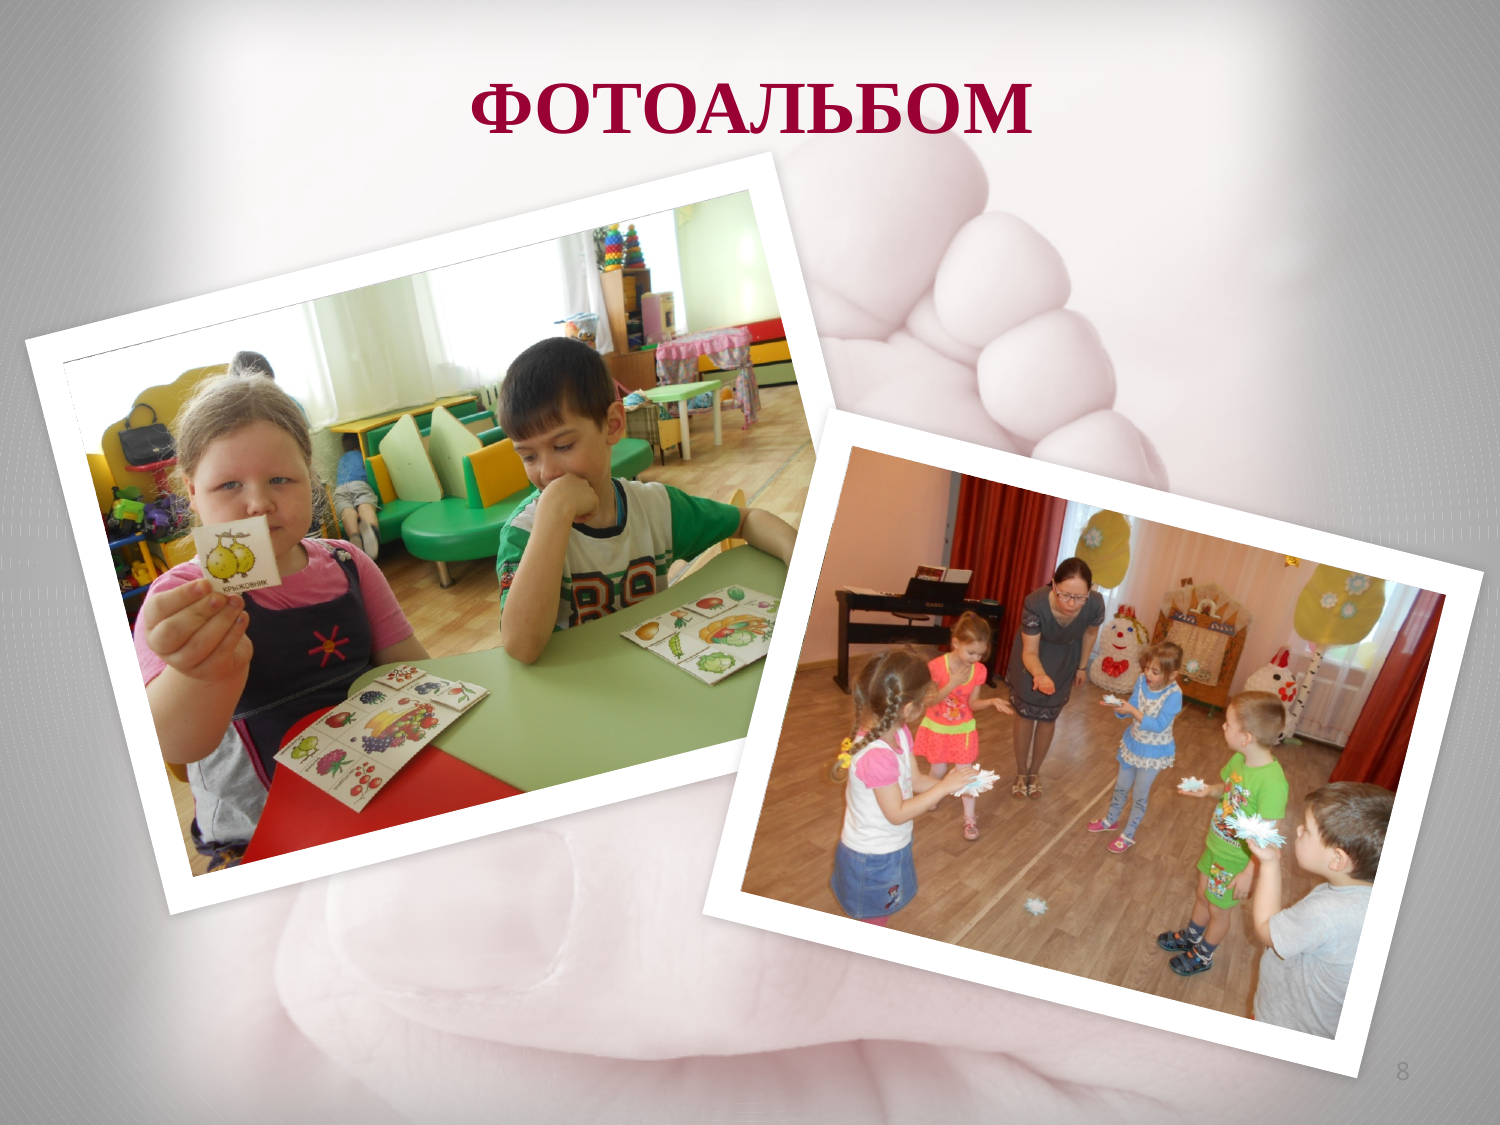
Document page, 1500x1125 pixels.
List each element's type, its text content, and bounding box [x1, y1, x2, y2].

title ФОТОАЛЬБОМ [76, 42, 1428, 165]
slide_number 8 [1074, 1042, 1425, 1103]
picture [64, 191, 1445, 1040]
